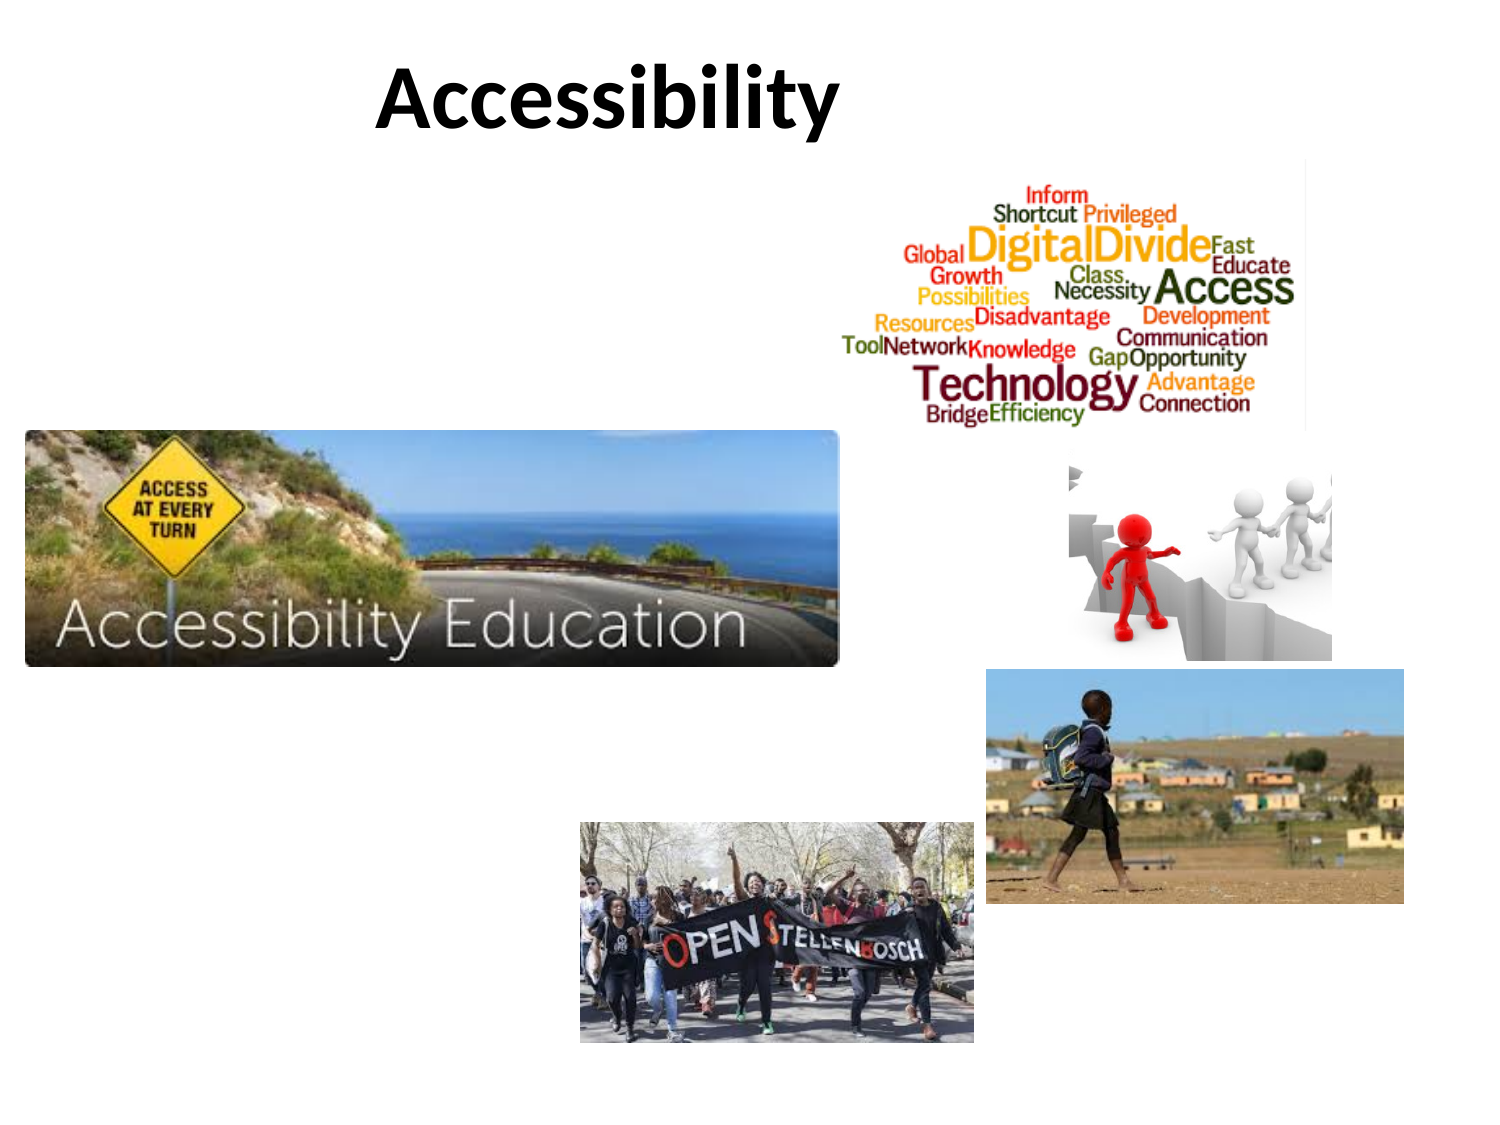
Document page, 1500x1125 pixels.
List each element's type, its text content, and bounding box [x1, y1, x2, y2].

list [24, 430, 840, 667]
picture [1068, 448, 1358, 661]
picture [839, 159, 1307, 431]
title Accessibility [101, 0, 1117, 186]
picture [580, 822, 974, 1043]
picture [985, 668, 1404, 904]
